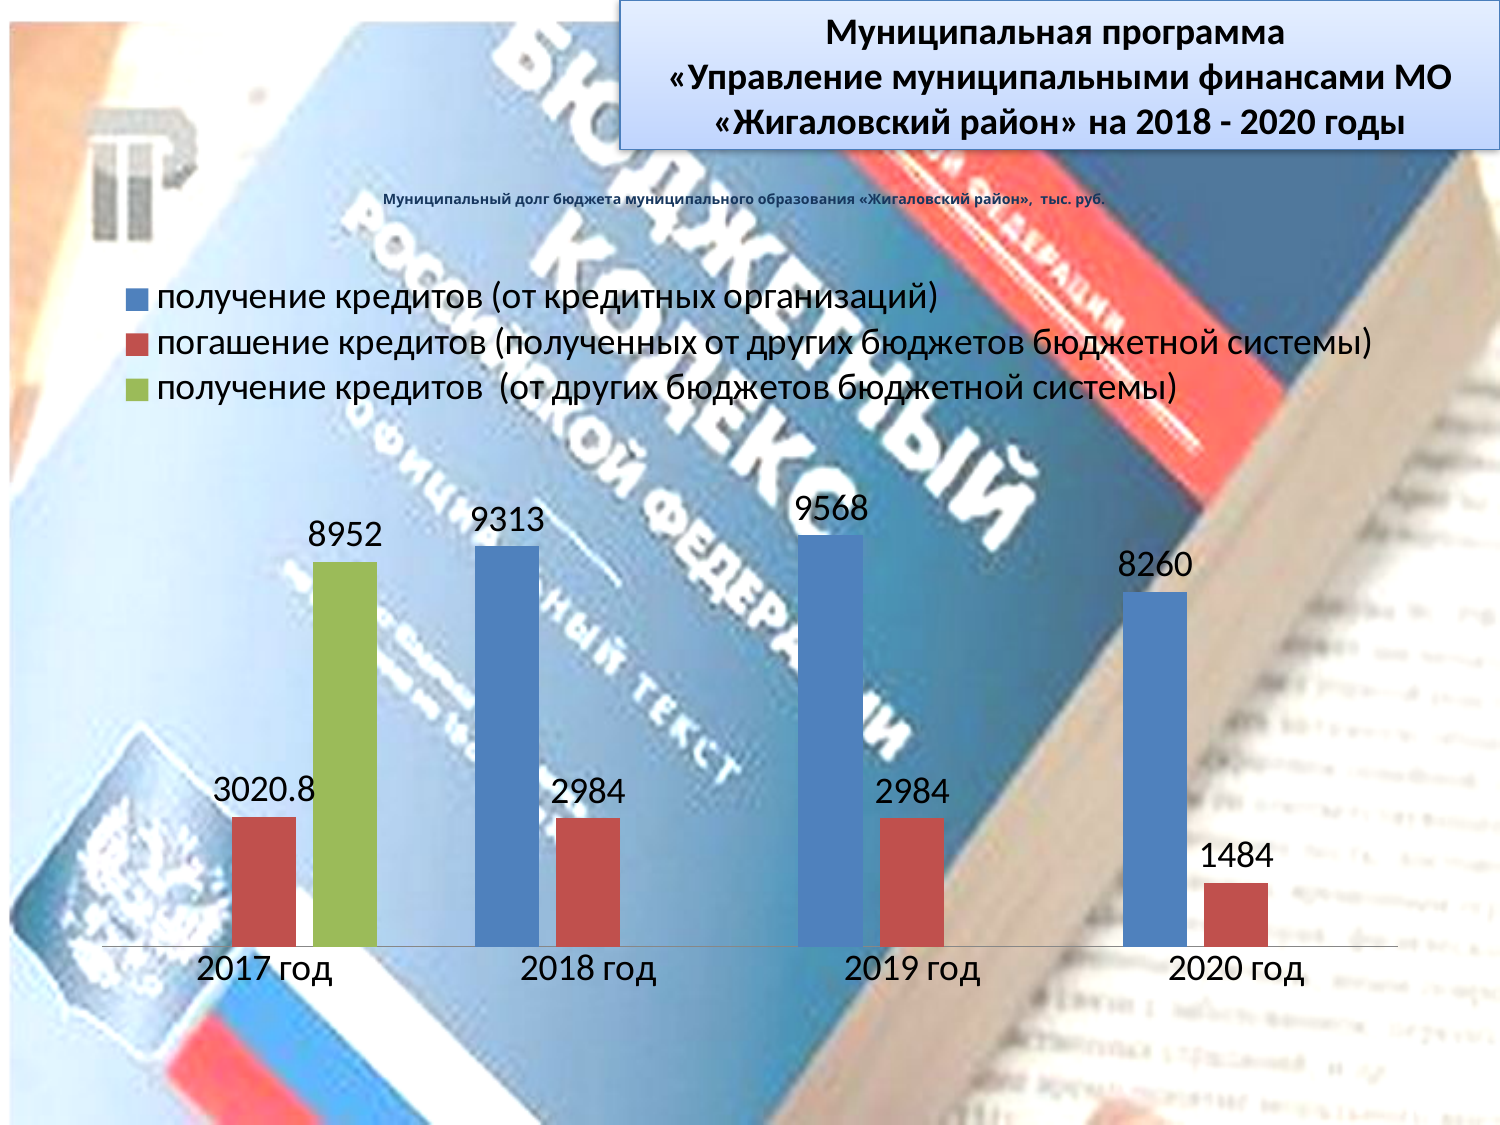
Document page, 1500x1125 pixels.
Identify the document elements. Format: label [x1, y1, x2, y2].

chart [74, 262, 1426, 1006]
picture [0, 0, 1500, 1125]
